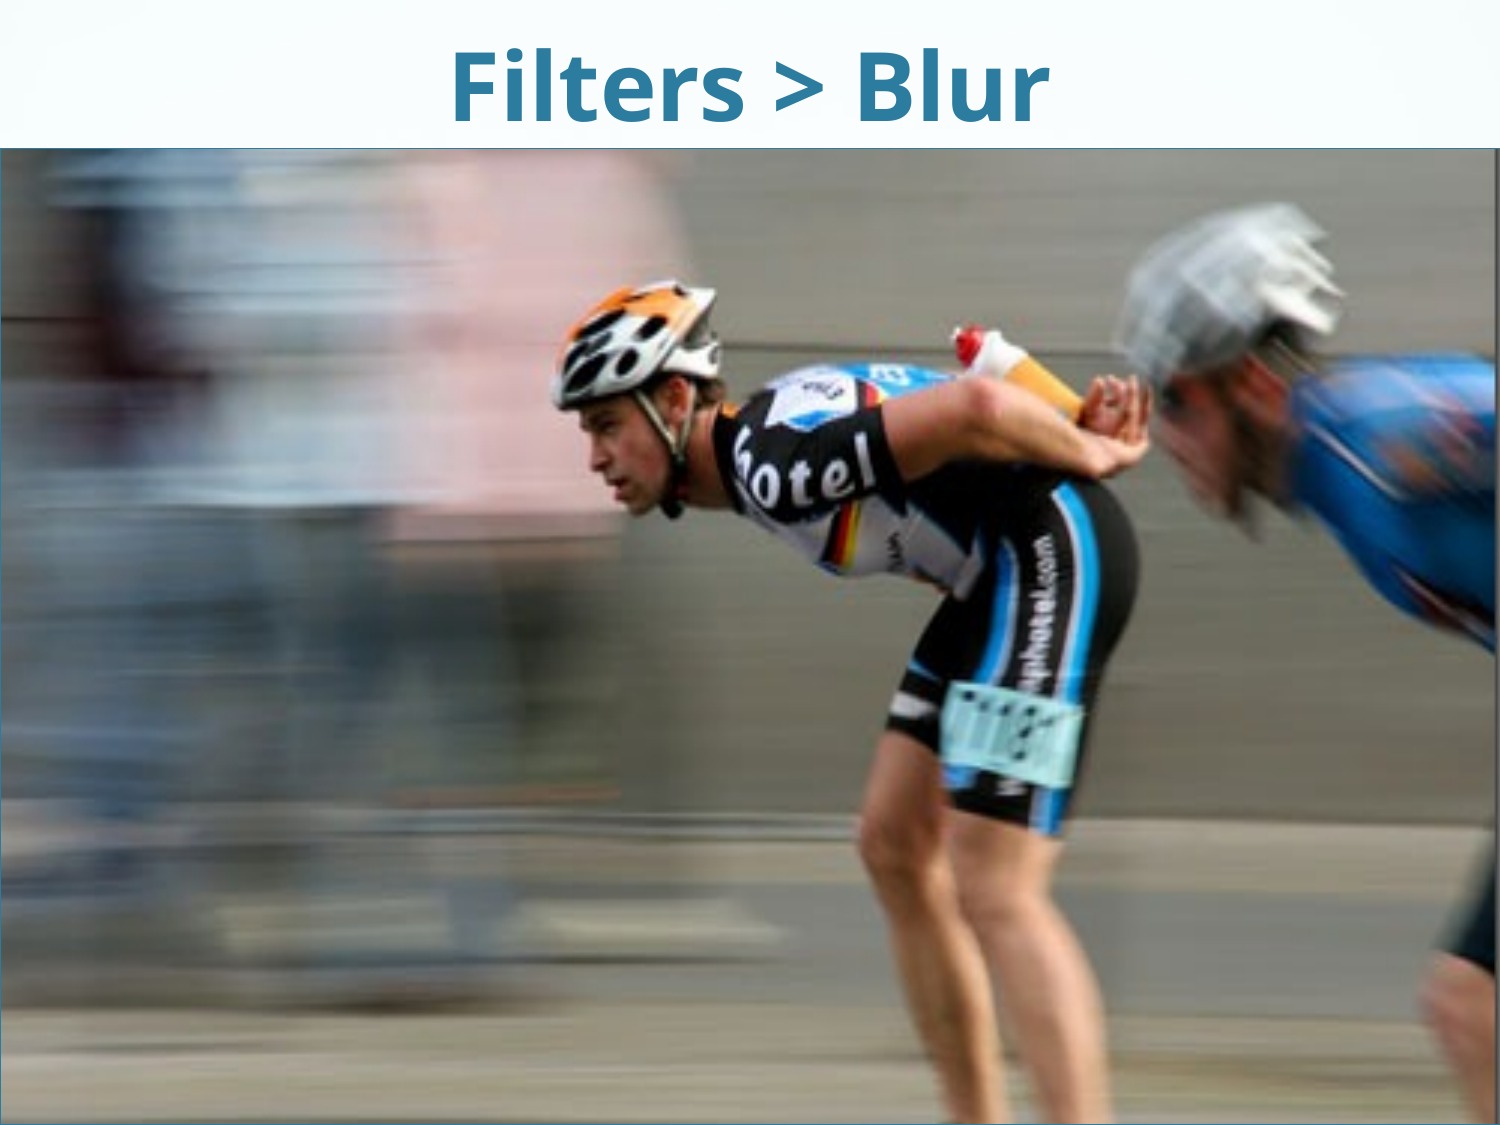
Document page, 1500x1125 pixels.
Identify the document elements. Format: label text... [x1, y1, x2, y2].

title Filters > Blur [90, 17, 1410, 144]
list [0, 147, 1500, 1125]
